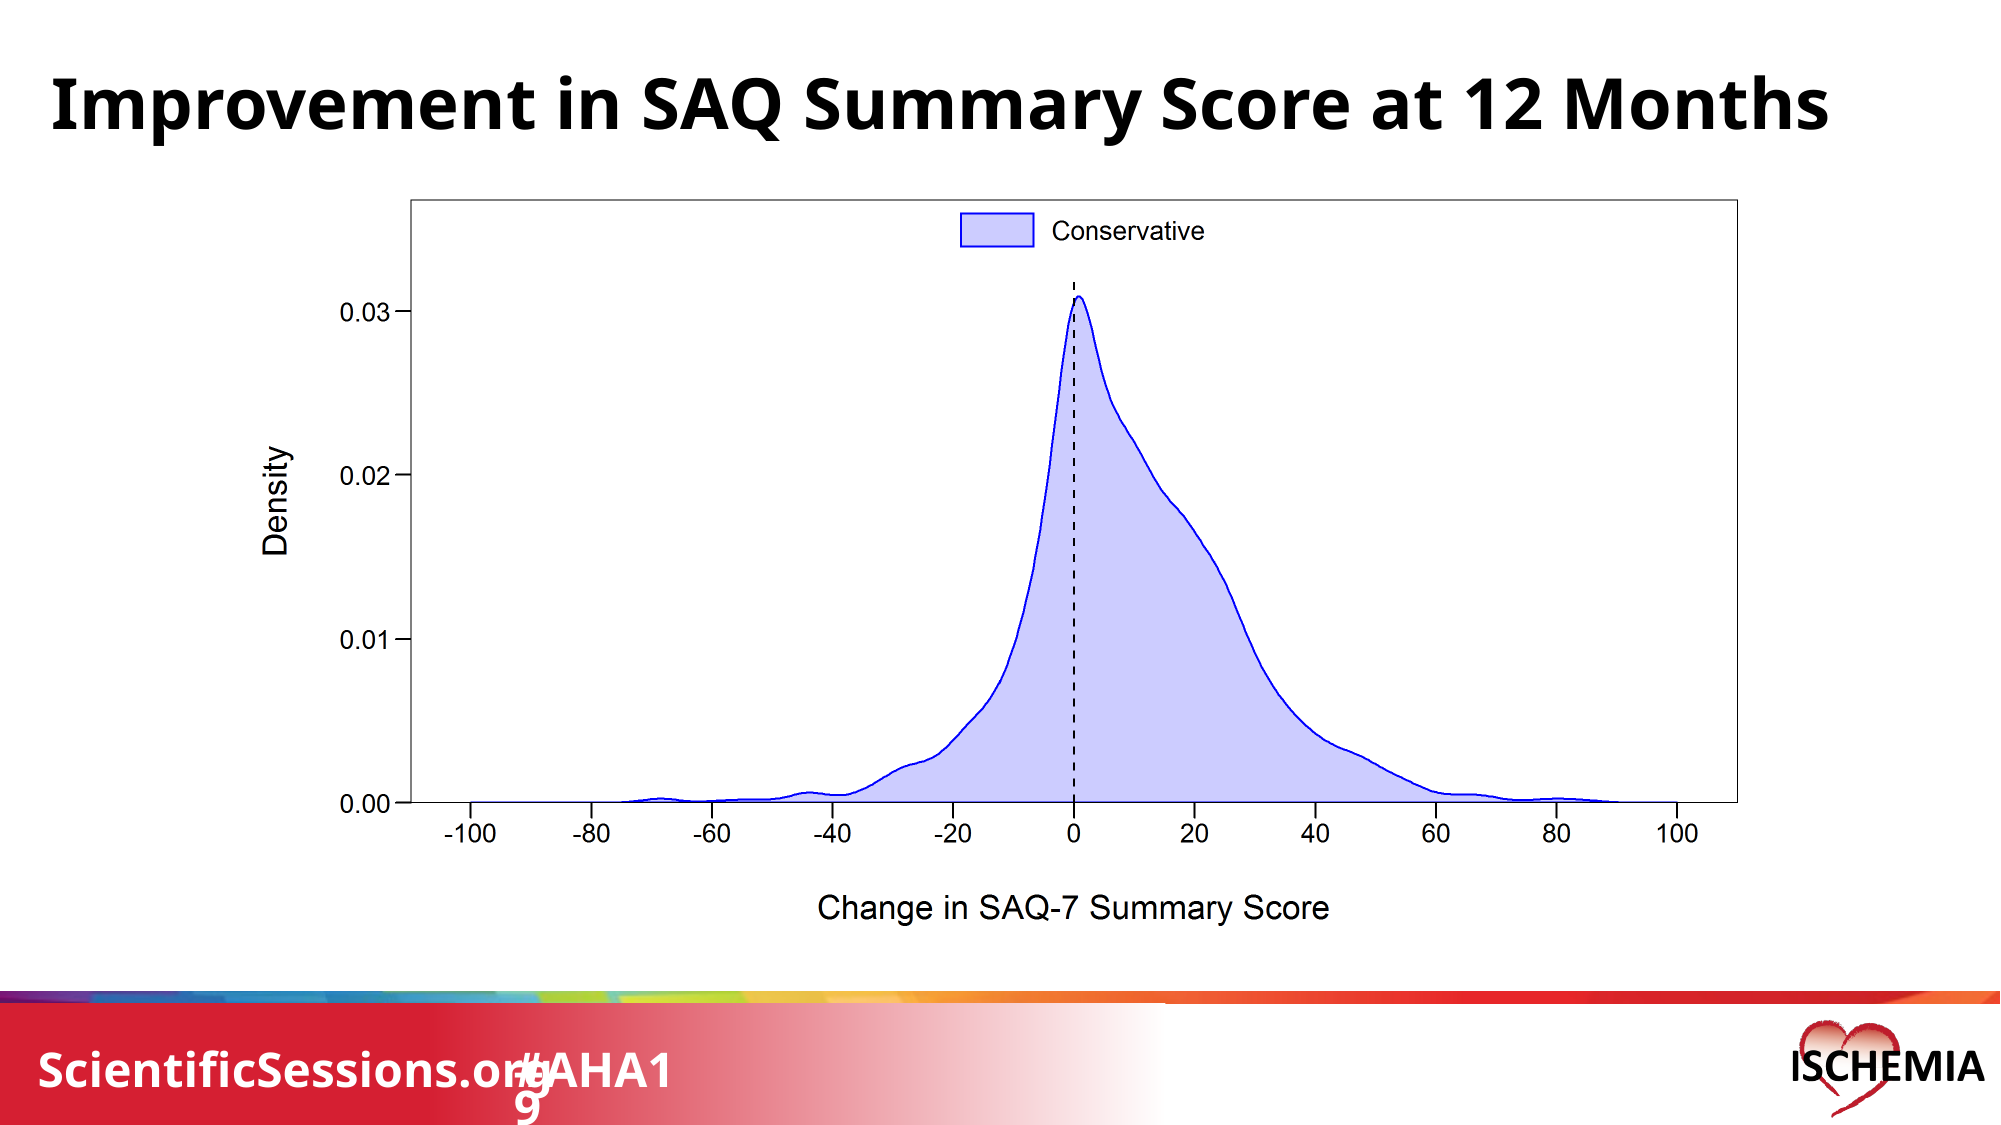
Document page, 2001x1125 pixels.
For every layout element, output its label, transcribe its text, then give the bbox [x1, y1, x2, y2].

title Improvement in SAQ Summary Score at 12 Months [36, 28, 1983, 187]
picture [0, 991, 2000, 1004]
picture [249, 187, 1750, 938]
picture [1792, 1012, 1985, 1118]
